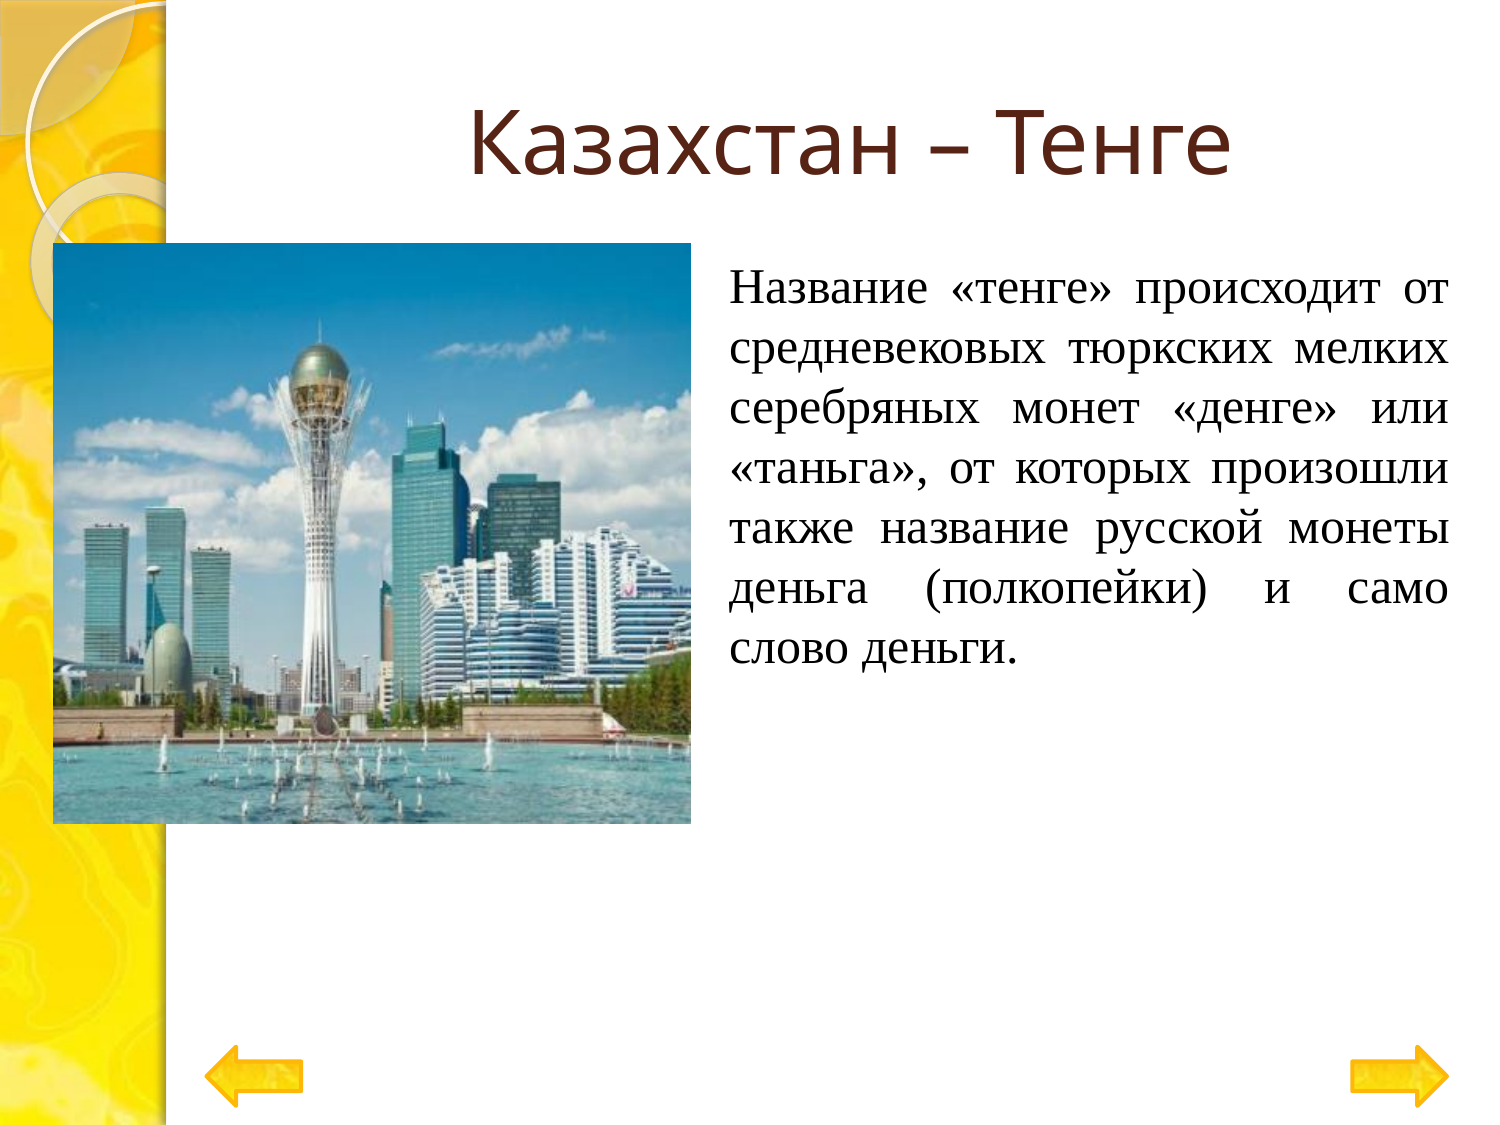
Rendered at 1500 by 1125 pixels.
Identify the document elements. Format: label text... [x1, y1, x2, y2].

picture [62, 195, 160, 242]
picture [32, 13, 160, 207]
picture [136, 0, 164, 4]
picture [0, 134, 692, 1125]
title Казахстан – Тенге [235, 45, 1466, 233]
text_box [204, 1044, 304, 1108]
text_box [1350, 1044, 1449, 1108]
text_box Название «тенге» происходит от средневековых тюркских мелких серебряных монет «денге» или «таньга», от которых произошли также название русской монеты деньга (полкопейки) и само слово деньги. [714, 245, 1465, 681]
